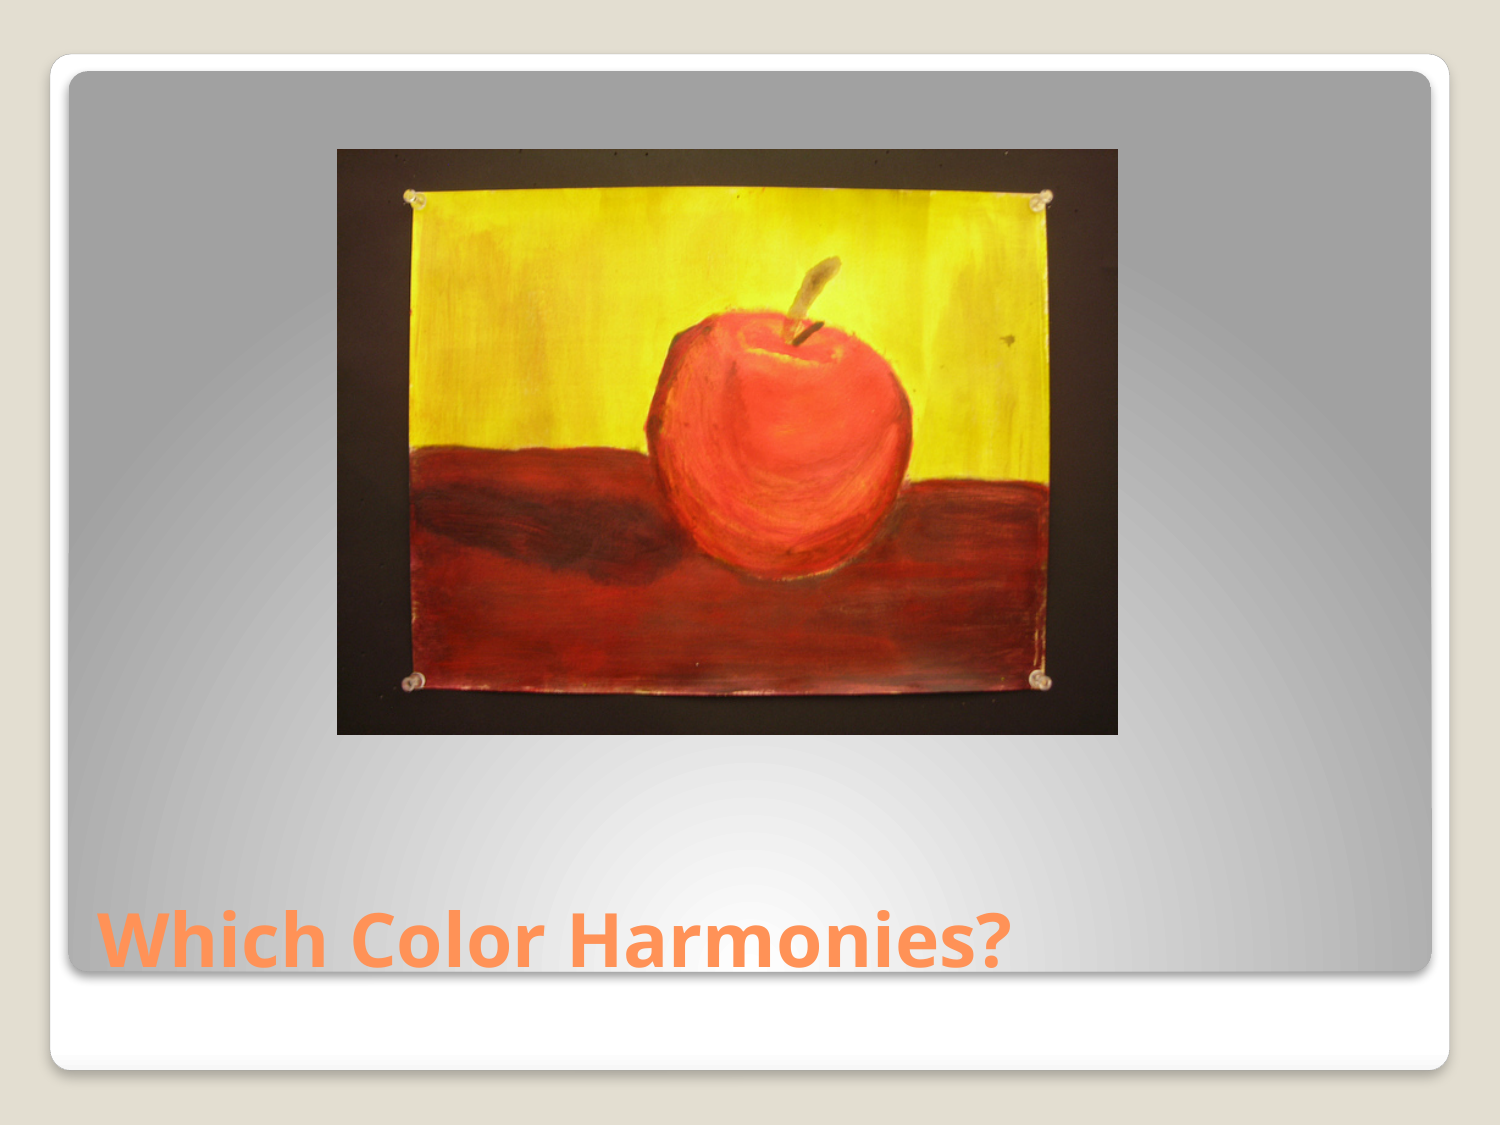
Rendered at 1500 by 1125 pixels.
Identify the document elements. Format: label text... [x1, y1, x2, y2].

title Which Color Harmonies? [82, 817, 1425, 991]
picture [337, 149, 1118, 736]
